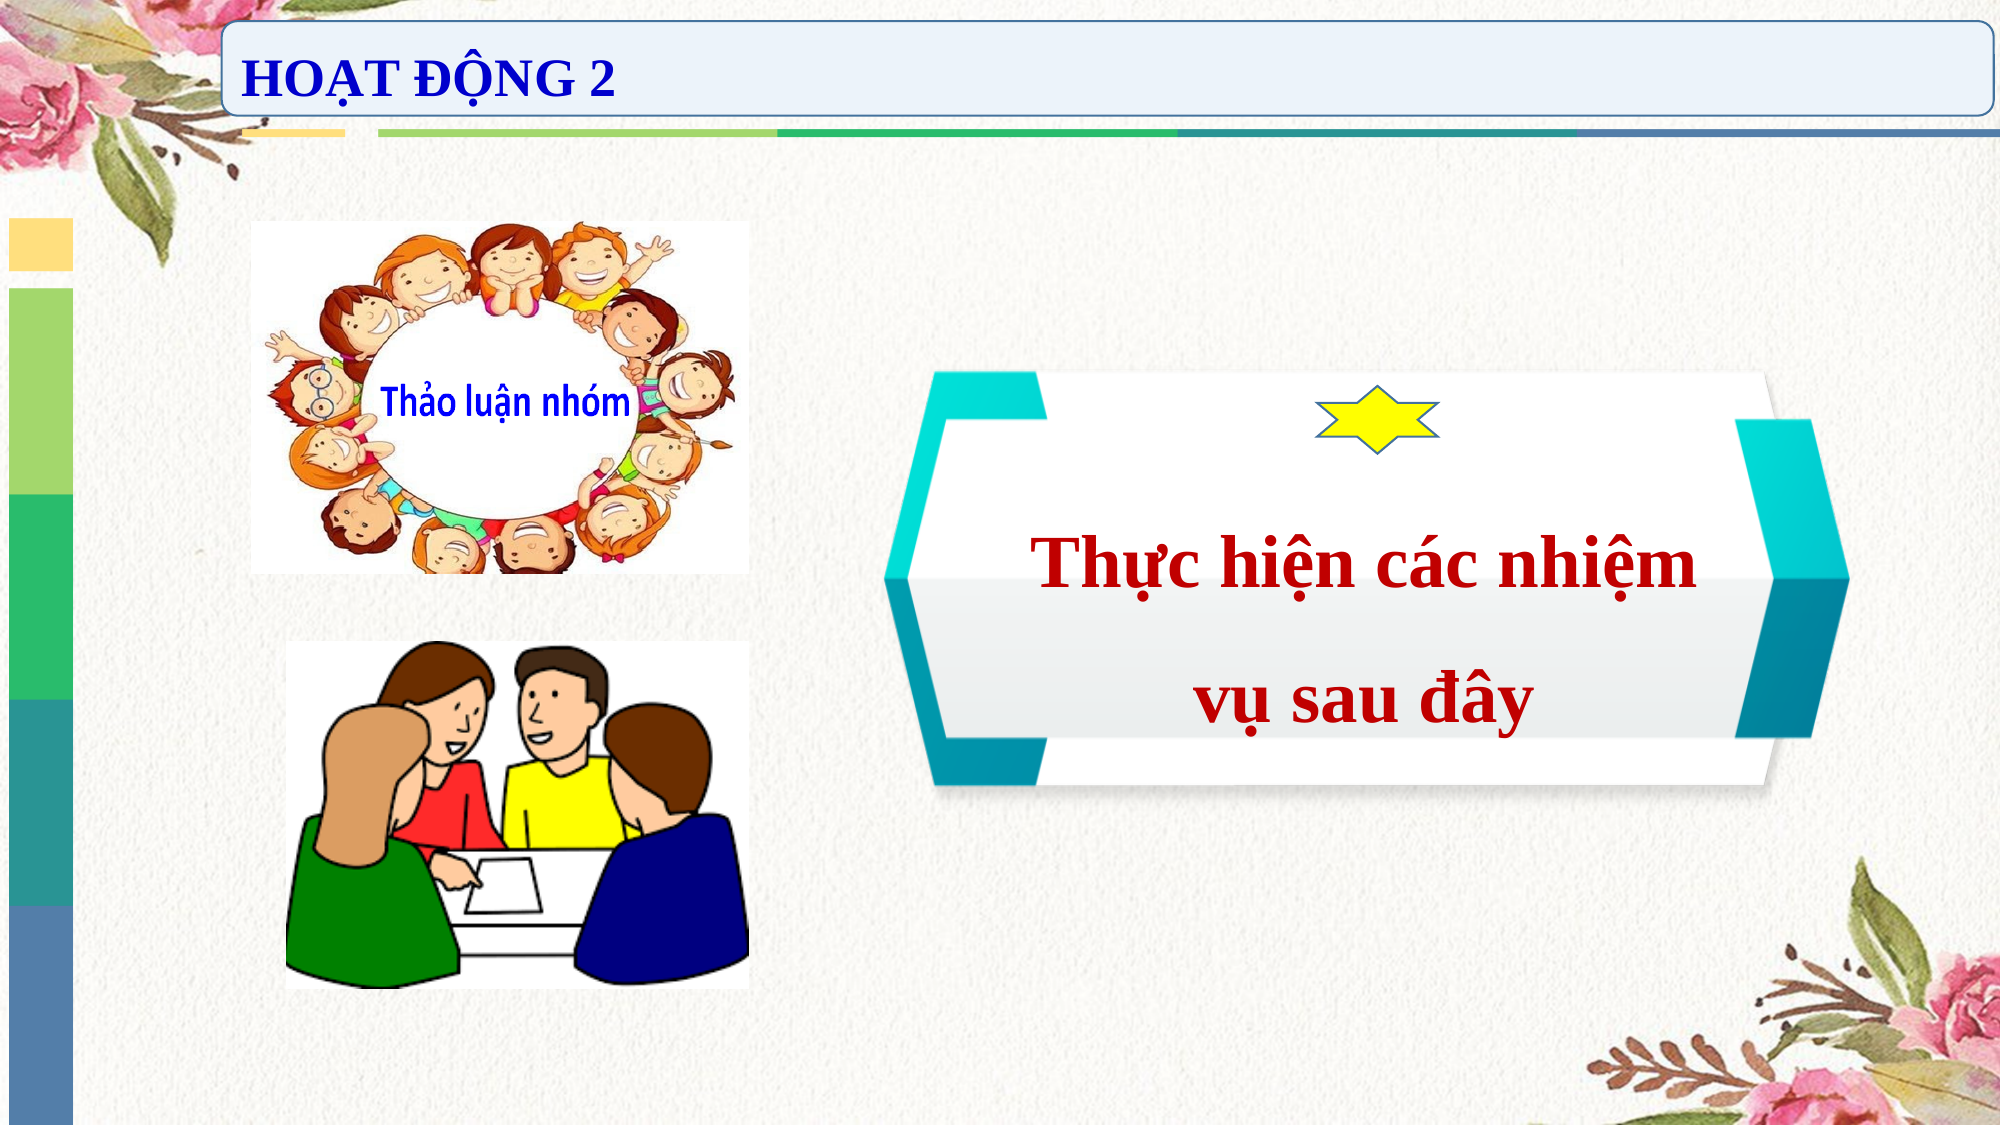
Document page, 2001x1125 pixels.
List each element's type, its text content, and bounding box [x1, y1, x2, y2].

text_box HOẠT ĐỘNG 2 [220, 20, 1995, 117]
picture [286, 641, 749, 989]
picture [251, 221, 749, 574]
text_box [0, 0, 2000, 1125]
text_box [879, 360, 1850, 817]
